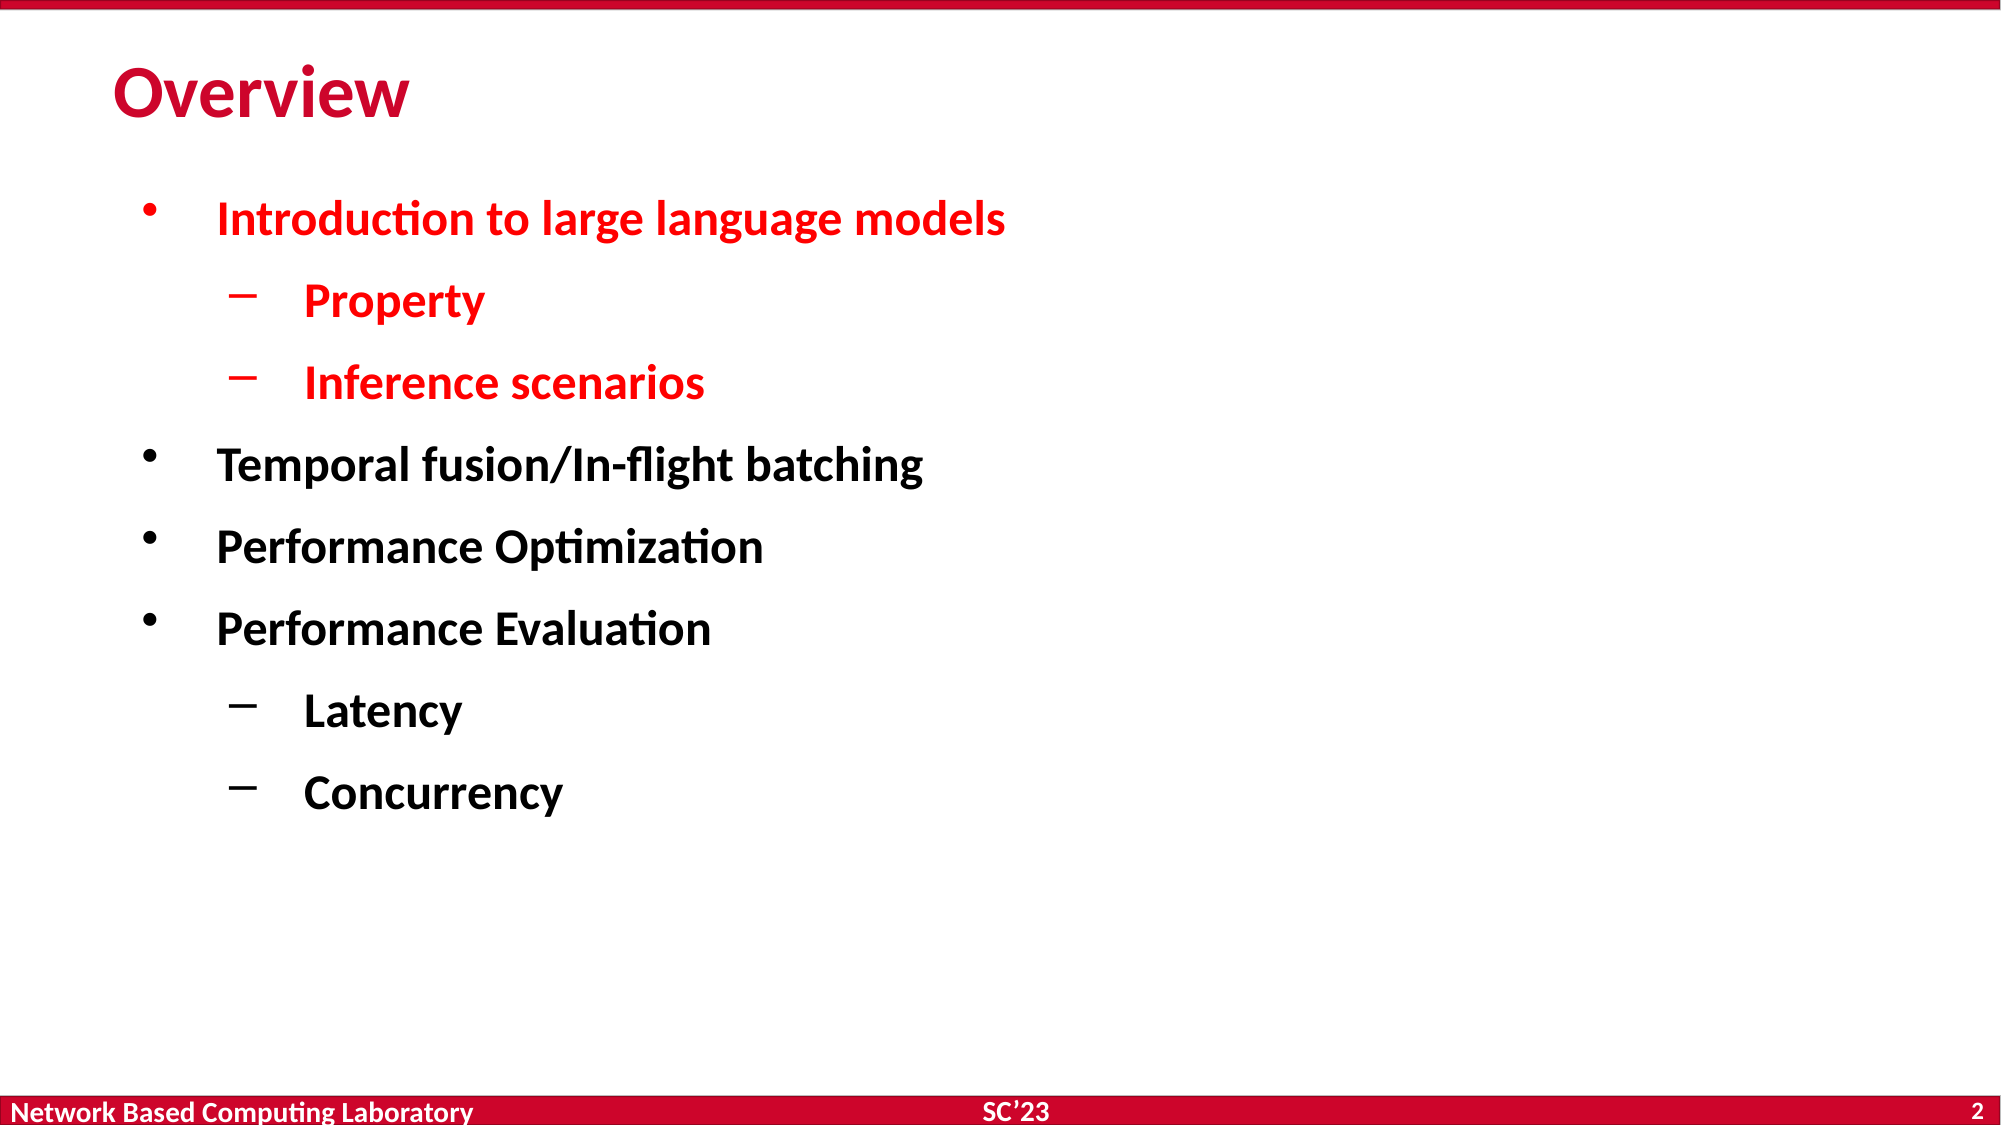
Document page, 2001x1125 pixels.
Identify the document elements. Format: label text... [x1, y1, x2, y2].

title Overview [98, 35, 1783, 161]
text_box Introduction to large language models Property Inference scenarios Temporal fusion/In-flight batching Performance Optimization Performance Evaluation Latency Concurrency [126, 165, 1903, 1005]
